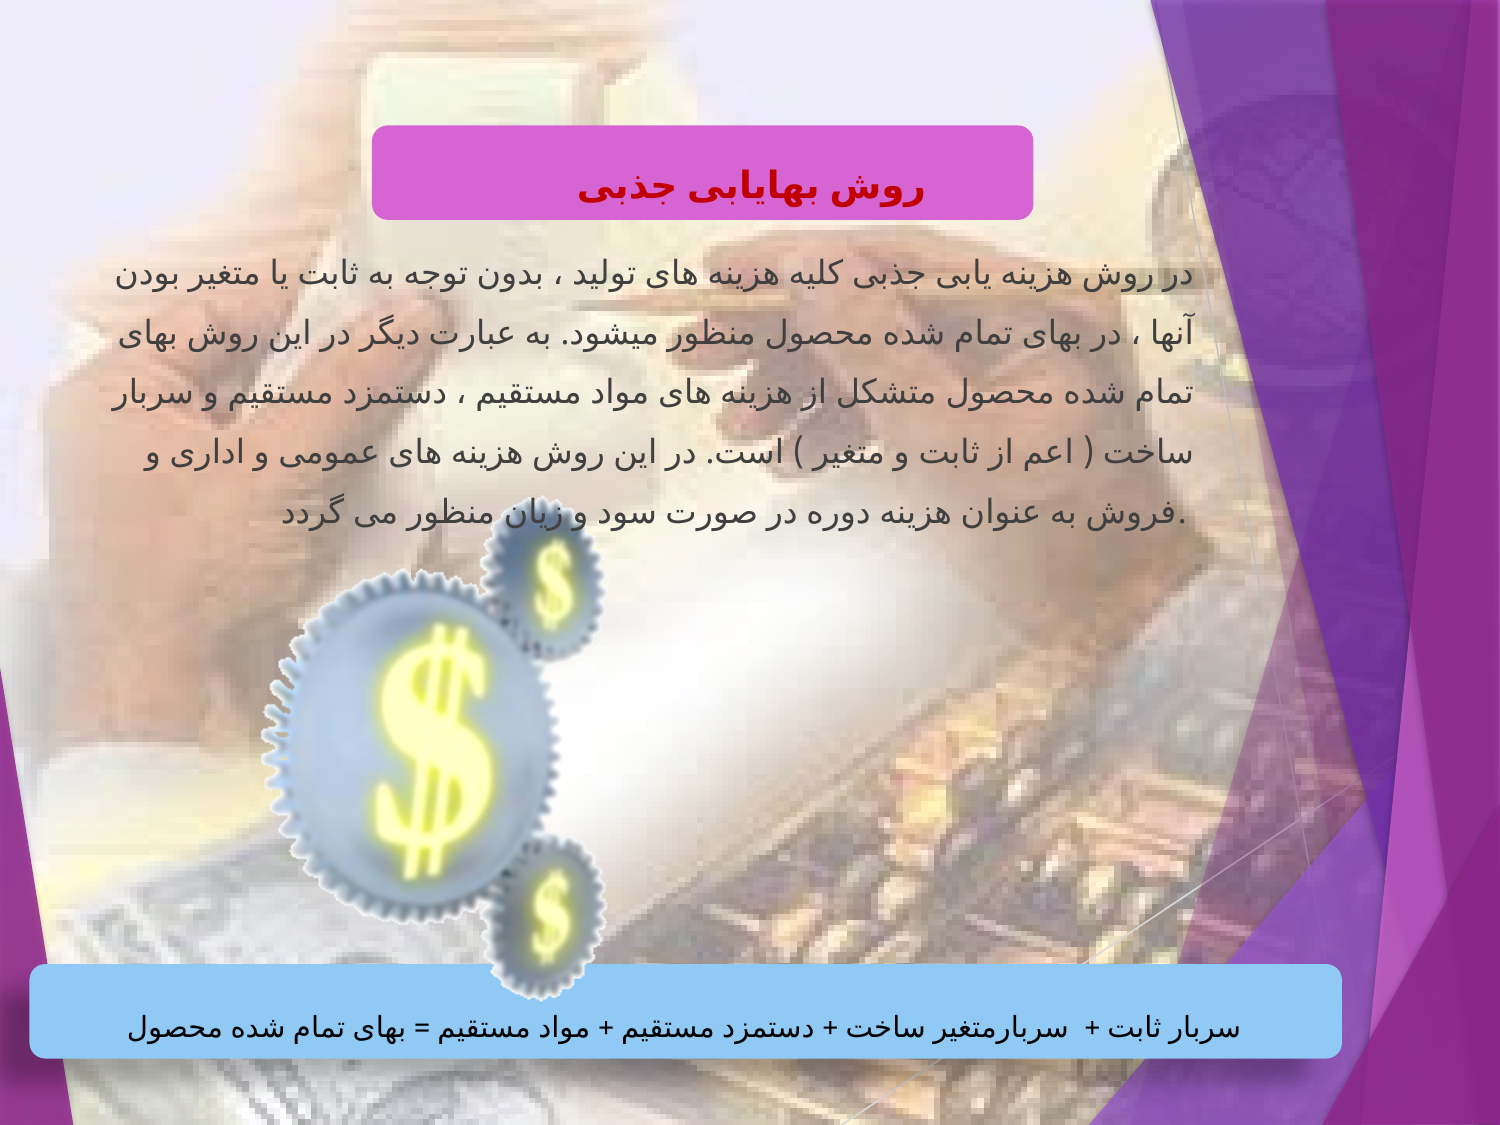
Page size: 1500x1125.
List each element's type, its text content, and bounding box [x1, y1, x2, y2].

picture [245, 491, 637, 1012]
text_box سربار ثابت + سربارمتغیر ساخت + دستمزد مستقیم + مواد مستقیم = بهای تمام شده محصول [28, 962, 1344, 1060]
text_box روش بهایابی جذبی [370, 123, 1036, 222]
list در روش هزینه یابی جذبی کلیه هزینه های تولید ، بدون توجه به ثابت یا متغیر بودن آنها ، در بهای تمام شده محصول منظور میشود. به عبارت دیگر در این روش بهای تمام شده محصول متشکل از هزینه های مواد مستقیم ، دستمزد مستقیم و سربار ساخت ( اعم از ثابت و متغیر ) است. در این روش هزینه های عمومی و اداری و فروش به عنوان هزینه دوره در صورت سود و زیان منظور می گردد. [70, 82, 1211, 1043]
